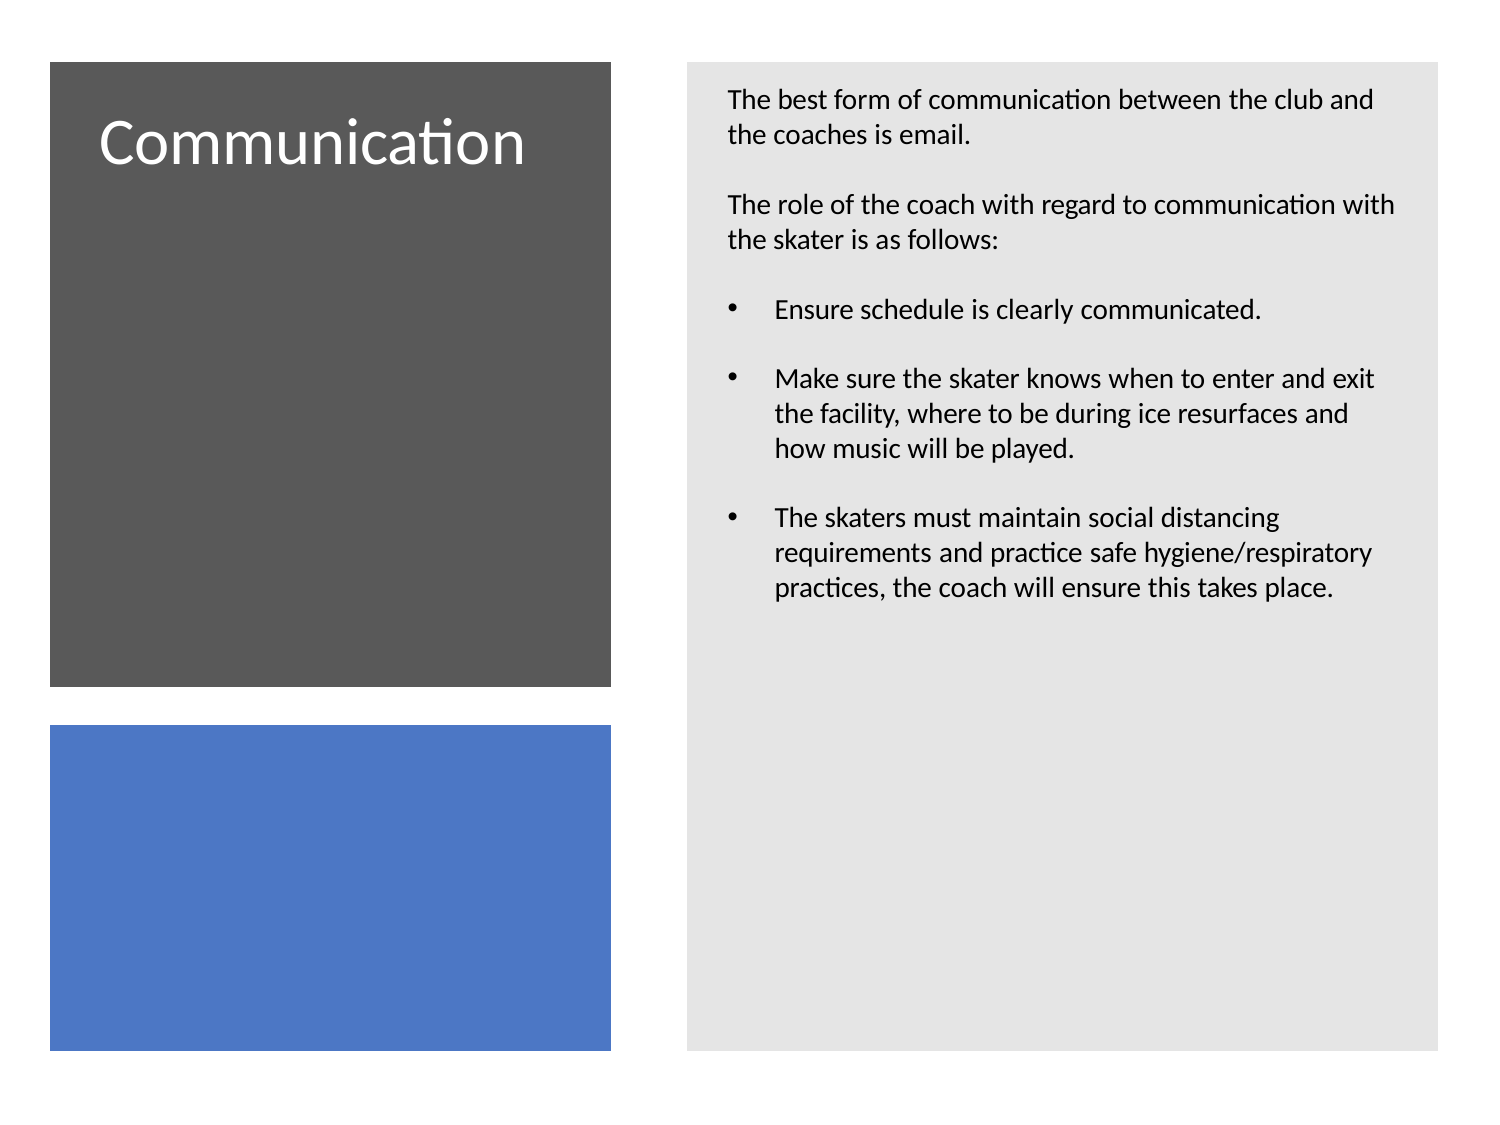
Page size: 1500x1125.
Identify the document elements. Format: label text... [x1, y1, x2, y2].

text_box Communication [97, 95, 532, 178]
picture [687, 62, 1438, 1052]
picture [50, 62, 611, 687]
picture [50, 725, 611, 1051]
